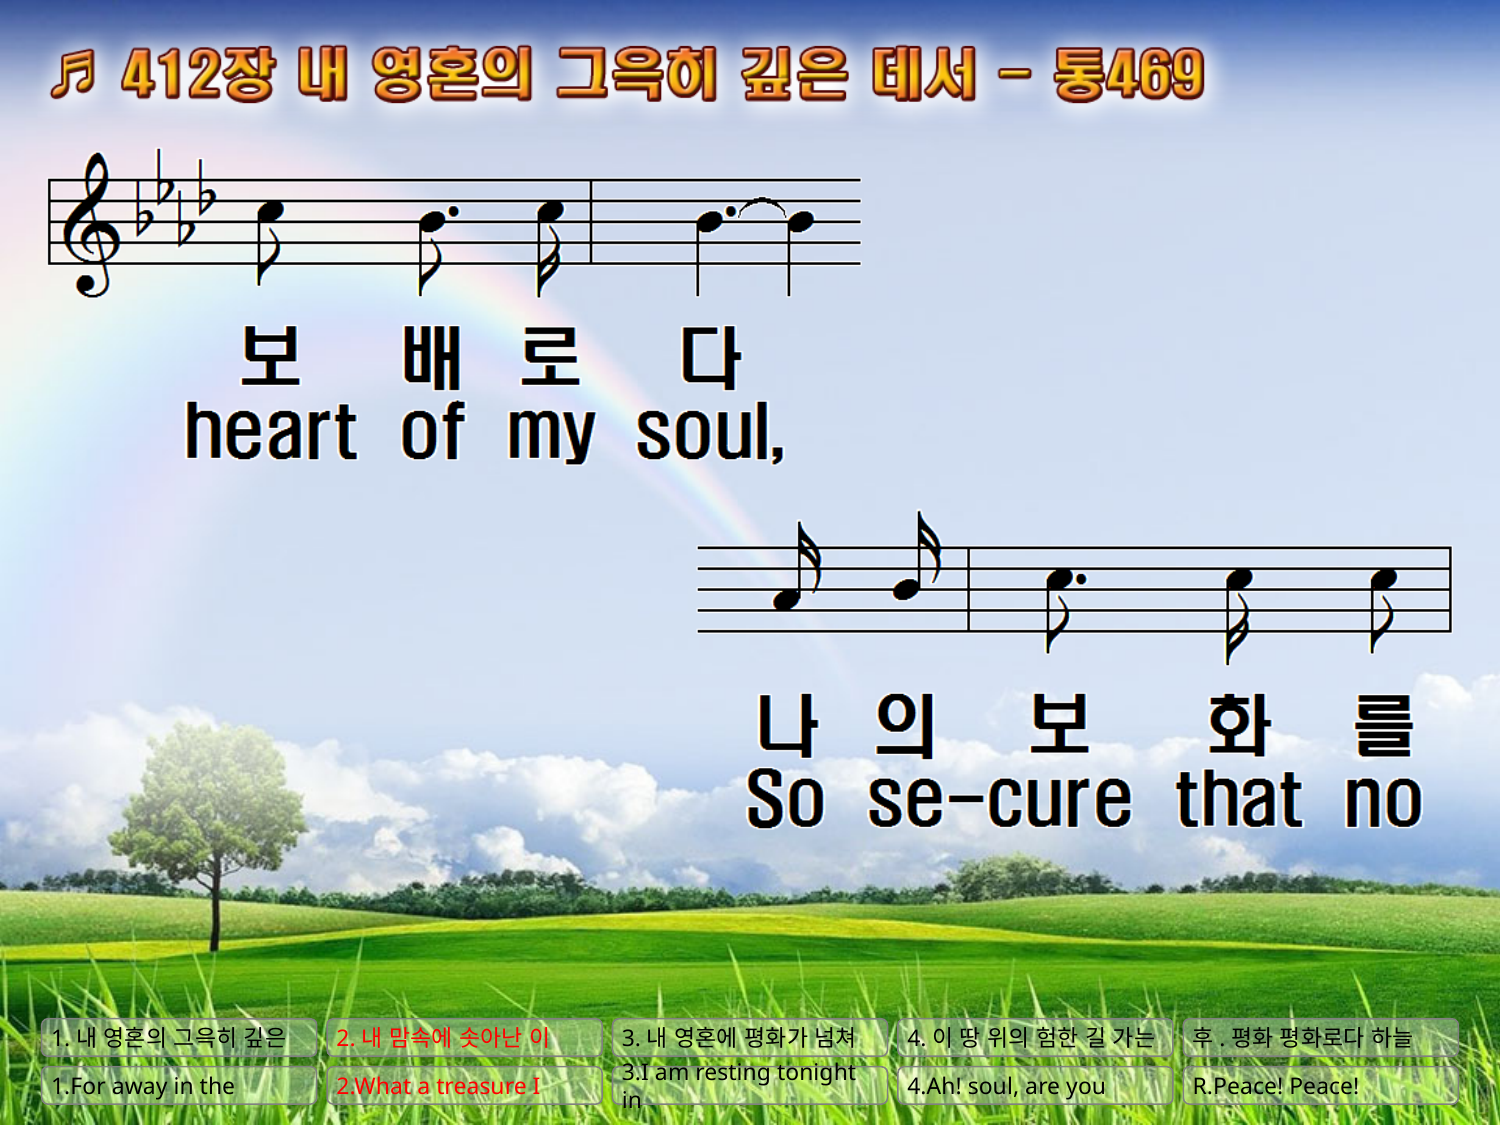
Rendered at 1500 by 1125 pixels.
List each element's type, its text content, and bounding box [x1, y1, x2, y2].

text_box 3.I am resting tonight in [612, 1066, 888, 1105]
text_box 4.Ah! soul, are you [897, 1066, 1173, 1105]
text_box 후.평화 평화로다 하늘 [1183, 1018, 1459, 1057]
text_box 4.이 땅 위의 험한 길 가는 [897, 1018, 1173, 1057]
text_box 1.For away in the [41, 1066, 317, 1105]
text_box R.Peace! Peace! [1183, 1066, 1459, 1105]
text_box 3.내 영혼에 평화가 넘쳐 [612, 1018, 888, 1057]
picture [0, 0, 1500, 1125]
text_box 2.What a treasure I [327, 1066, 603, 1105]
text_box 1.내 영혼의 그윽히 깊은 [41, 1018, 317, 1057]
text_box 2.내 맘속에 솟아난 이 [327, 1018, 603, 1057]
